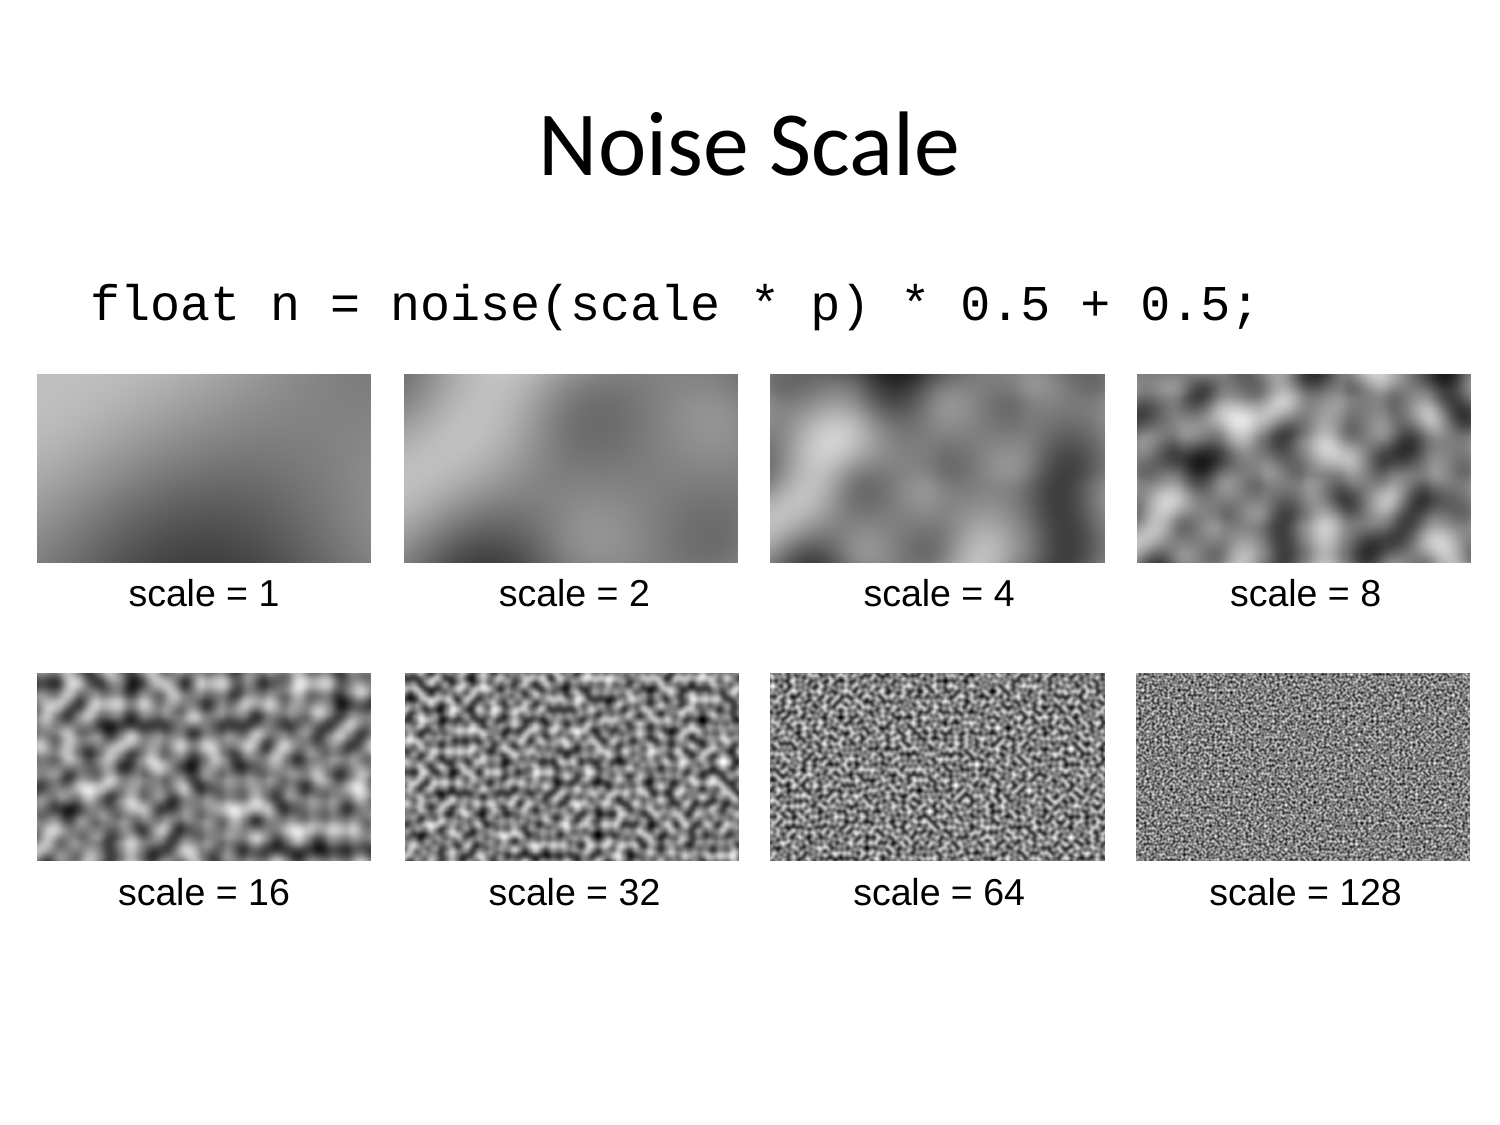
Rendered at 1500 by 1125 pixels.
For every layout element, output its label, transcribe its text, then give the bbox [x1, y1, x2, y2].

picture [403, 374, 738, 563]
title Noise Scale [75, 45, 1425, 233]
text_box scale = 128 [1139, 868, 1473, 920]
picture [37, 673, 371, 862]
text_box scale = 1 [37, 571, 371, 622]
picture [1136, 673, 1470, 862]
picture [770, 673, 1105, 862]
text_box scale = 8 [1139, 569, 1473, 622]
picture [37, 374, 371, 563]
text_box scale = 2 [407, 563, 742, 622]
text_box scale = 4 [772, 570, 1106, 622]
picture [404, 673, 739, 862]
text_box scale = 16 [37, 869, 371, 920]
text_box scale = 64 [772, 868, 1106, 920]
list float n = noise(scale * p) * 0.5 + 0.5; [75, 262, 1425, 1005]
picture [1137, 374, 1471, 563]
picture [770, 374, 1105, 563]
text_box scale = 32 [407, 867, 742, 920]
